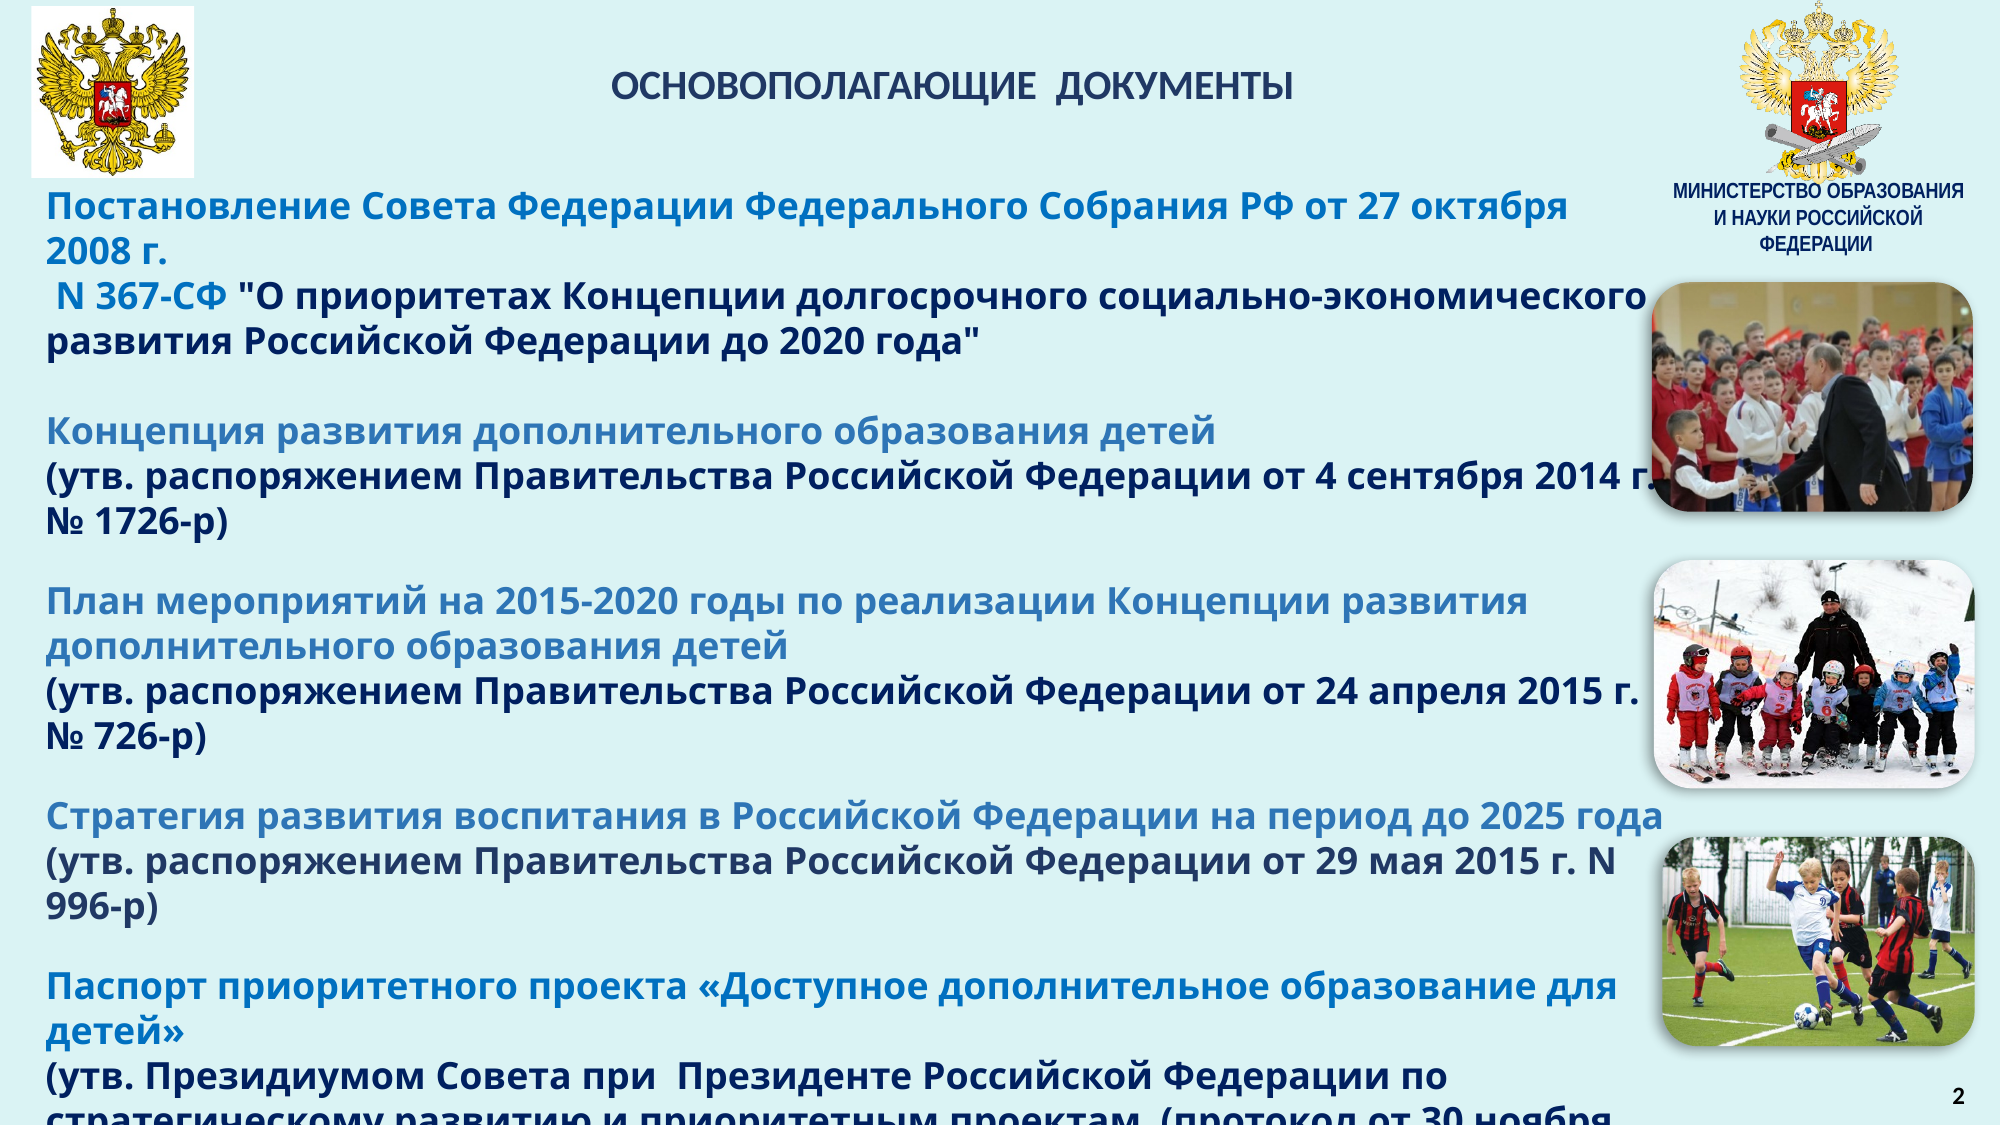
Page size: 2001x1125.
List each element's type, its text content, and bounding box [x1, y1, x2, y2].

text_box МИНИСТЕРСТВО ОБРАЗОВАНИЯ И НАУКИ РОССИЙСКОЙ ФЕДЕРАЦИИ [1649, 169, 1988, 264]
picture [1736, 0, 1901, 187]
slide_number 2 [1530, 1065, 1981, 1125]
picture [31, 6, 195, 178]
picture [1651, 282, 1973, 512]
picture [1653, 560, 1975, 789]
picture [1662, 836, 1975, 1047]
text_box ОСНОВОПОЛАГАЮЩИЕ ДОКУМЕНТЫ [499, 27, 1396, 118]
list Постановление Совета Федерации Федерального Собрания РФ от 27 октября 2008 г. N 367-СФ "О приоритетах Концепции долгосрочного социально-экономического развития Российской Федерации до 2020 года" Концепция развития дополнительного образования детей (утв. распоряжением Правительства Российской Федерации от 4 сентября 2014 г. № 1726-р) План мероприятий на 2015-2020 годы по реализации Концепции развития дополнительного образования детей (утв. распоряжением Правительства Российской Федерации от 24 апреля 2015 г. № 726-р) Стратегия развития воспитания в Российской Федерации на период до 2025 года (утв. распоряжением Правительства Российской Федерации от 29 мая 2015 г. N 996-р) Паспорт приоритетного проекта «Доступное дополнительное образование для детей» (утв. Президиумом Совета при Президенте Российской Федерации по стратегическому развитию и приоритетным проектам (протокол от 30 ноября 2016 г. № 11) Федеральный закон «Об образовании в Российской Федерации» от 29 декабря 2012 № 273-ФЗ Федеральный закон «О физической культуре и спорте в Российской Федерации» от 4 декабря 2007 № 329-ФЗ (в редакции 02.07.2013 г.) [30, 174, 1686, 1104]
